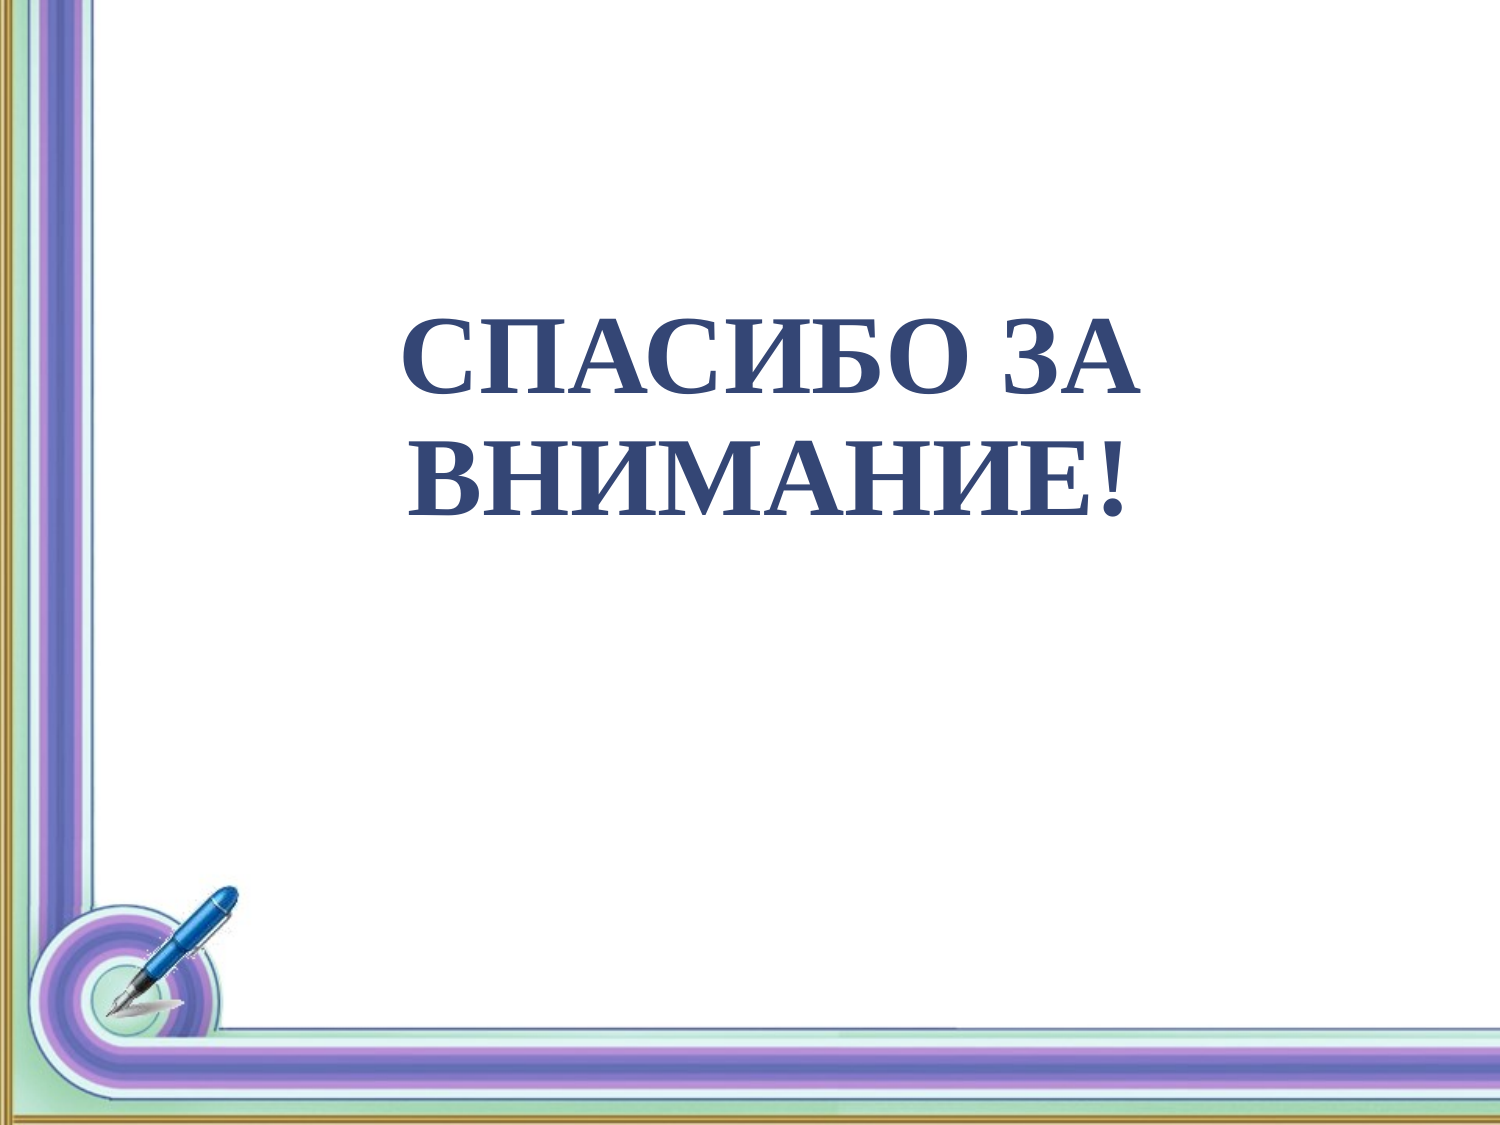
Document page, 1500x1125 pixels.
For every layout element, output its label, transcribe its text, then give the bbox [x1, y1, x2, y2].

picture [0, 0, 1500, 1125]
title СПАСИБО ЗА ВНИМАНИЕ! [95, 309, 1446, 528]
